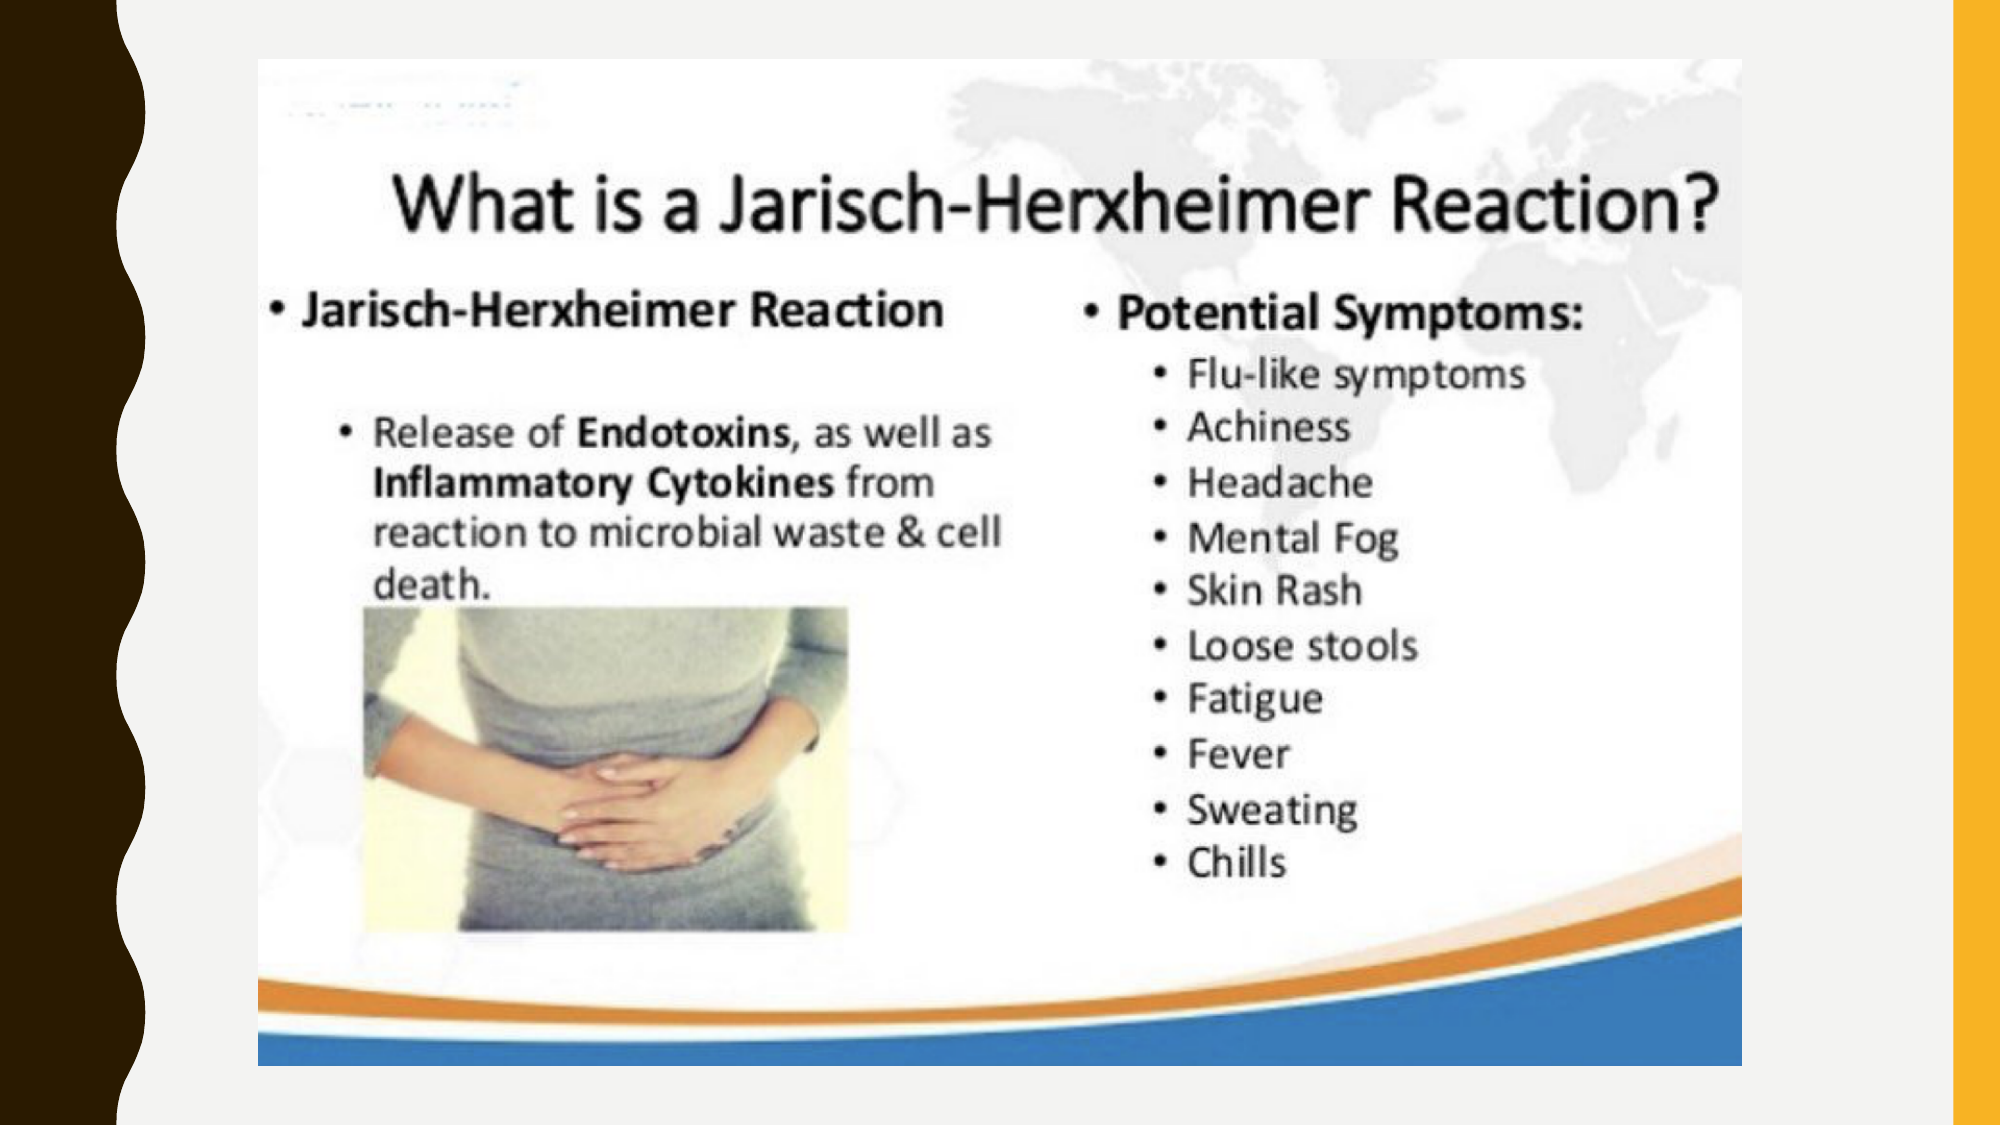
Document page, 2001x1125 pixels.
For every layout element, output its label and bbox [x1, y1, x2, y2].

picture [258, 59, 1742, 1066]
